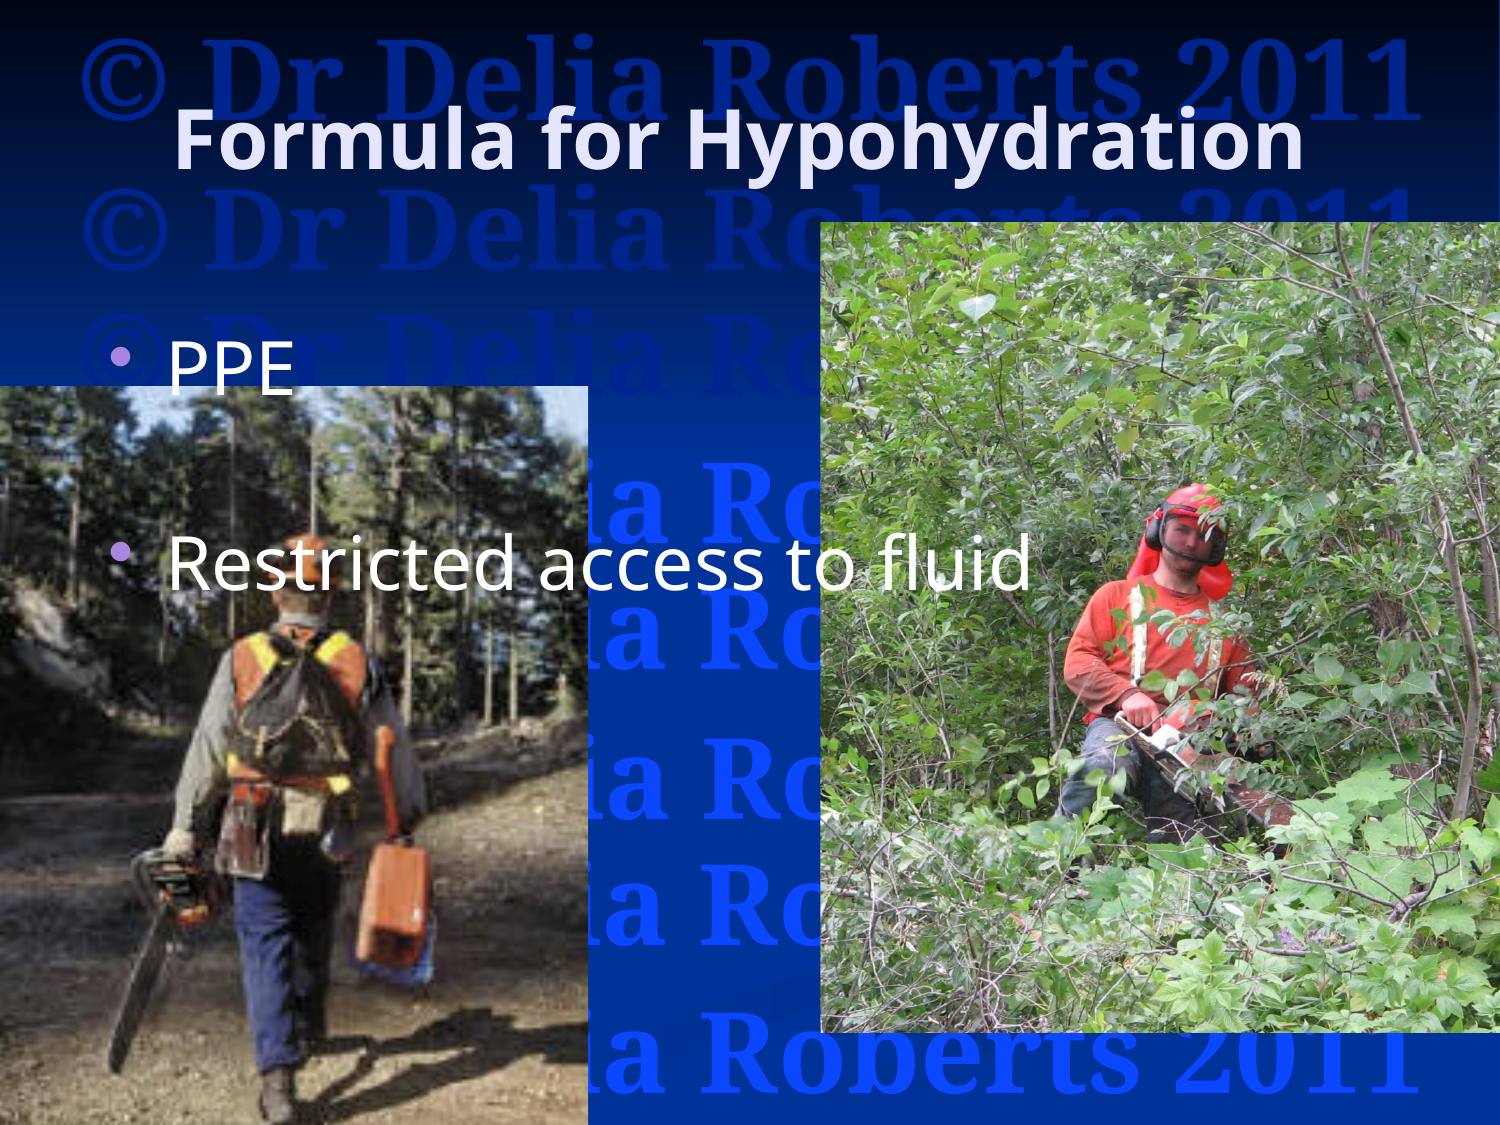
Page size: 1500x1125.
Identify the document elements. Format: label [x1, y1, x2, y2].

picture [0, 386, 589, 1125]
picture [820, 222, 1500, 1034]
text_box [0, 0, 1500, 1125]
